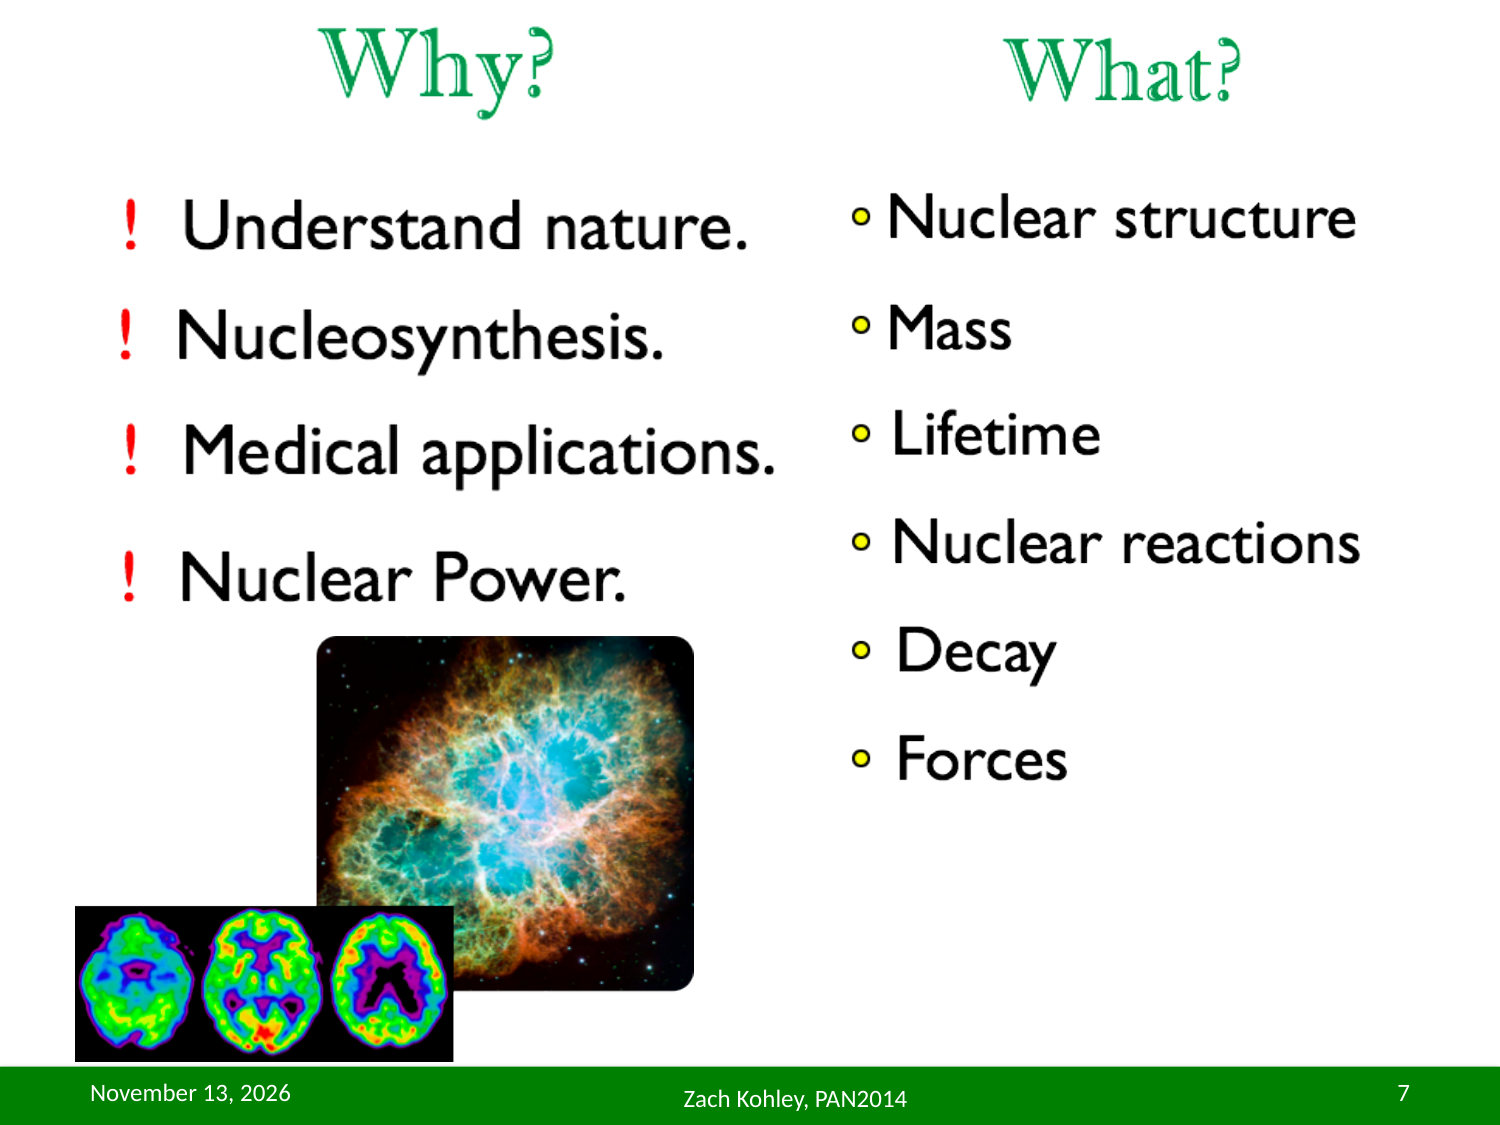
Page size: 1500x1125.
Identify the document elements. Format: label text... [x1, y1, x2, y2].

slide_number 7 [1074, 1061, 1425, 1122]
footer Zach Kohley, PAN2014 [558, 1067, 1034, 1125]
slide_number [75, 1069, 425, 1122]
text_box [696, 1066, 1500, 1125]
picture [74, 0, 820, 1062]
picture [849, 0, 1399, 834]
text_box [0, 1066, 558, 1125]
